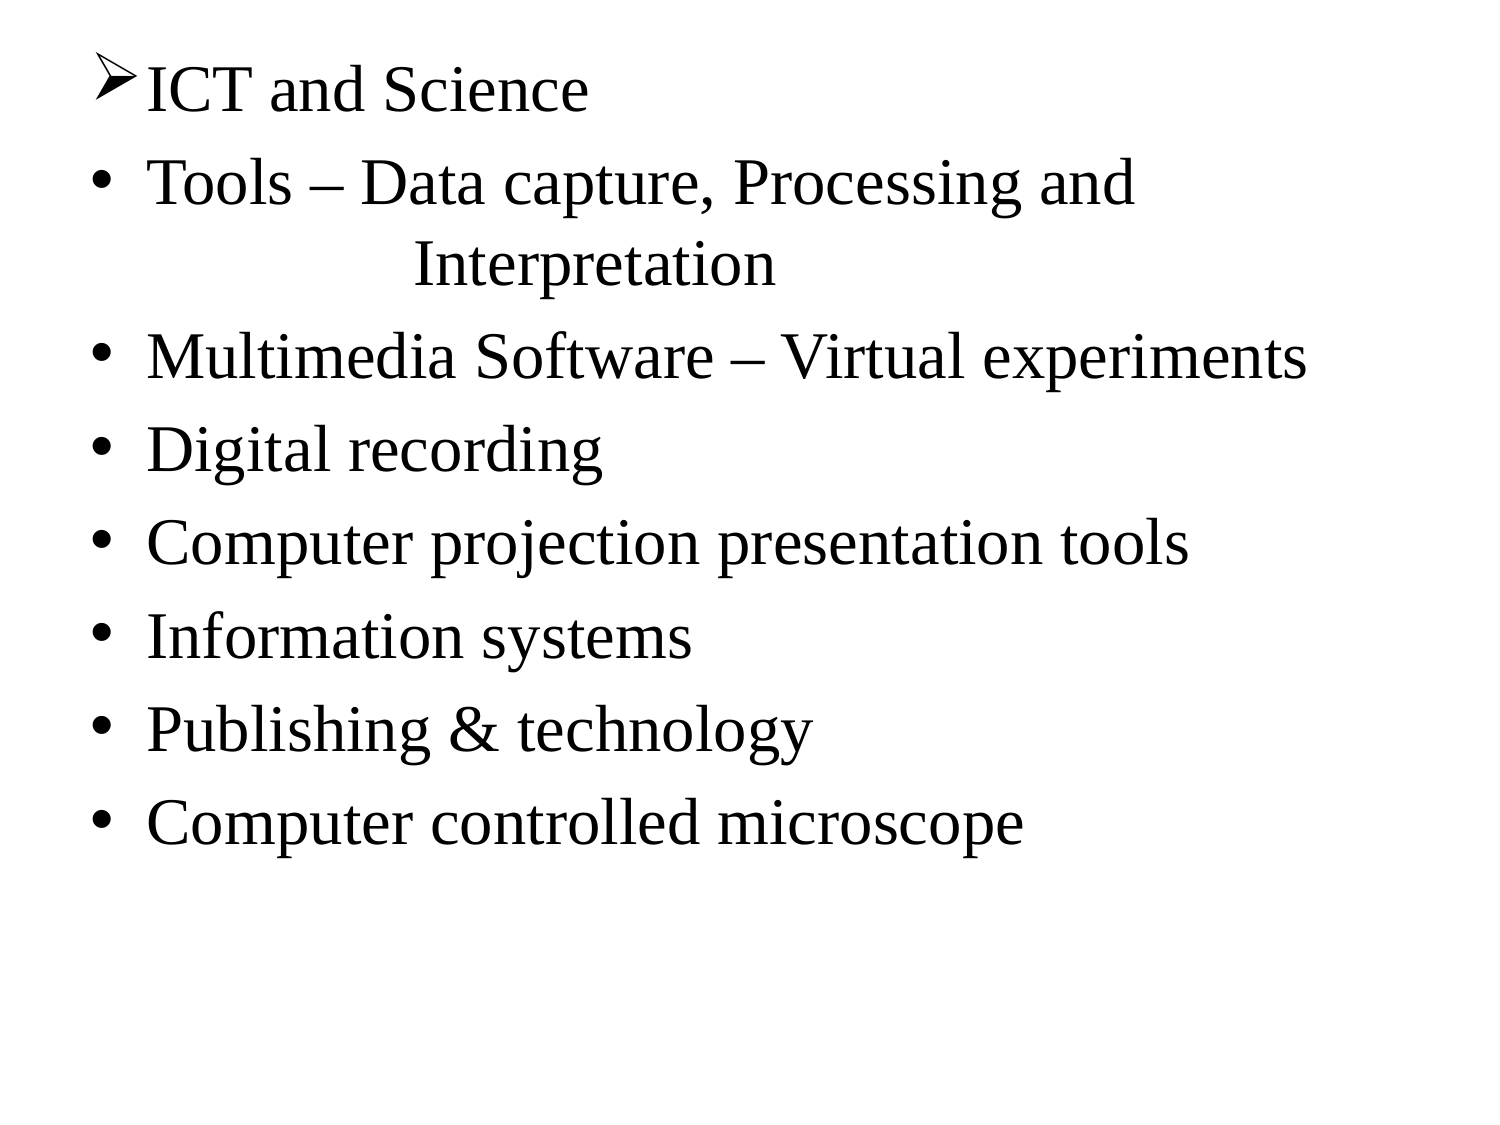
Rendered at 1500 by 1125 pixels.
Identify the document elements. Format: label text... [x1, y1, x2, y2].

list ICT and Science Tools – Data capture, Processing and Interpretation Multimedia Software – Virtual experiments Digital recording Computer projection presentation tools Information systems Publishing & technology Computer controlled microscope [75, 37, 1463, 1088]
